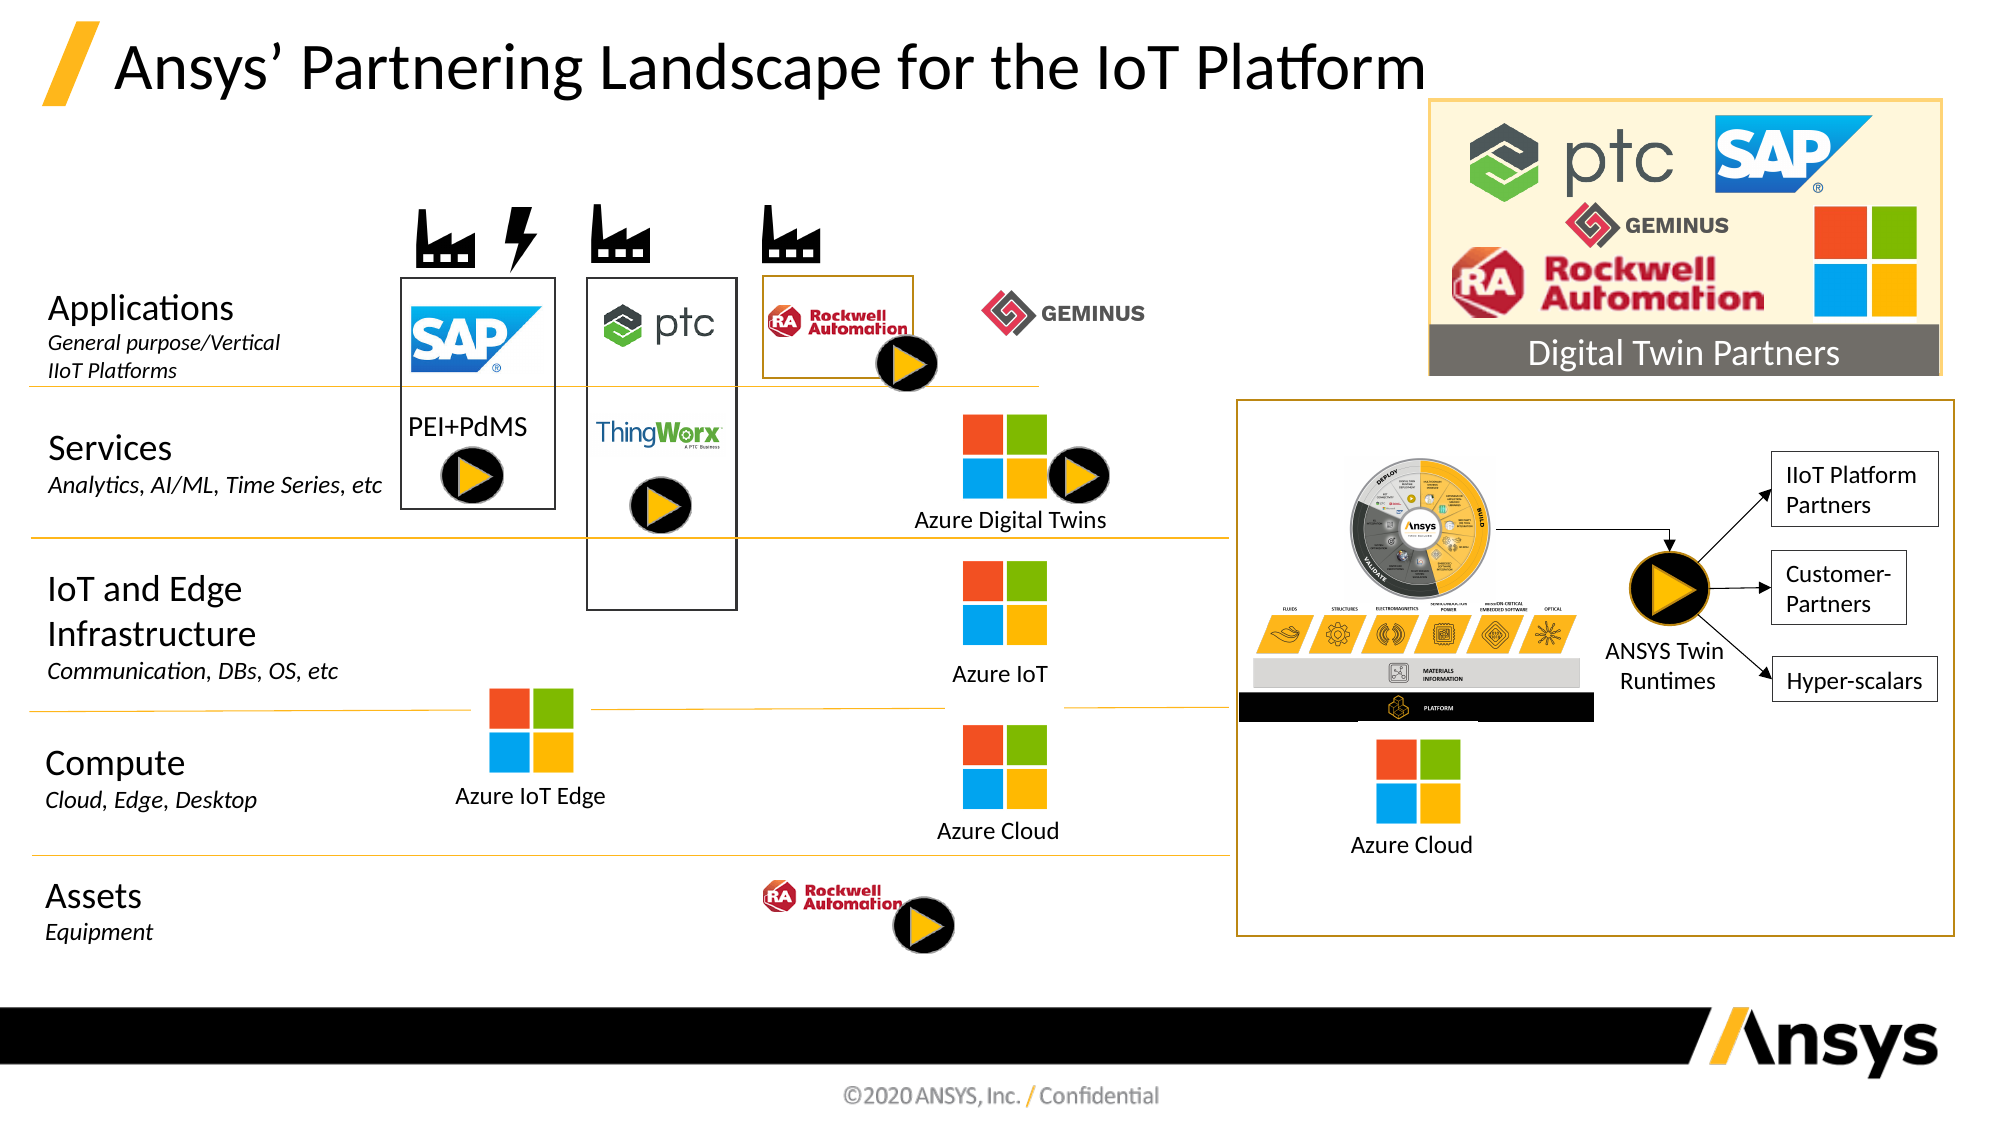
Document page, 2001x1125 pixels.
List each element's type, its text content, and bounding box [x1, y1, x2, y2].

text_box Azure Cloud [922, 807, 1075, 853]
text_box Compute Cloud, Edge, Desktop [30, 730, 273, 821]
text_box IoT and Edge Infrastructure Communication, DBs, OS, etc [32, 557, 355, 692]
text_box Services Analytics, AI/ML, Time Series, etc [33, 415, 392, 506]
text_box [1495, 529, 1670, 552]
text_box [1697, 614, 1771, 680]
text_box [1629, 551, 1710, 626]
text_box Digital Twin Partners [1428, 323, 1940, 377]
text_box Hyper-scalars [1772, 656, 1938, 702]
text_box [29, 707, 471, 712]
text_box [1236, 399, 1955, 937]
text_box [586, 539, 738, 611]
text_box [763, 856, 914, 913]
text_box ANSYS Twin Runtimes [1594, 626, 1746, 702]
text_box Azure IoT Edge [440, 772, 622, 817]
text_box Azure Cloud [1336, 821, 1489, 867]
text_box IIoT Platform Partners [1771, 451, 1939, 527]
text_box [763, 275, 914, 855]
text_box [392, 278, 555, 510]
text_box Applications General purpose/Vertical IIoT Platforms [33, 387, 301, 391]
picture [0, 0, 2000, 1125]
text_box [914, 707, 944, 712]
text_box Azure IoT [937, 650, 1064, 695]
text_box Azure Digital Twins [914, 496, 1122, 537]
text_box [1697, 489, 1771, 563]
text_box Customer- Partners [1771, 550, 1907, 625]
text_box Applications General purpose/Vertical IIoT Platforms [33, 275, 301, 386]
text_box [591, 707, 763, 712]
title Ansys’ Partnering Landscape for the IoT Platform [99, 24, 1900, 164]
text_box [1064, 707, 1229, 712]
text_box [586, 387, 738, 537]
text_box Assets Equipment [30, 863, 169, 953]
text_box [586, 277, 738, 386]
text_box [1429, 99, 1942, 375]
